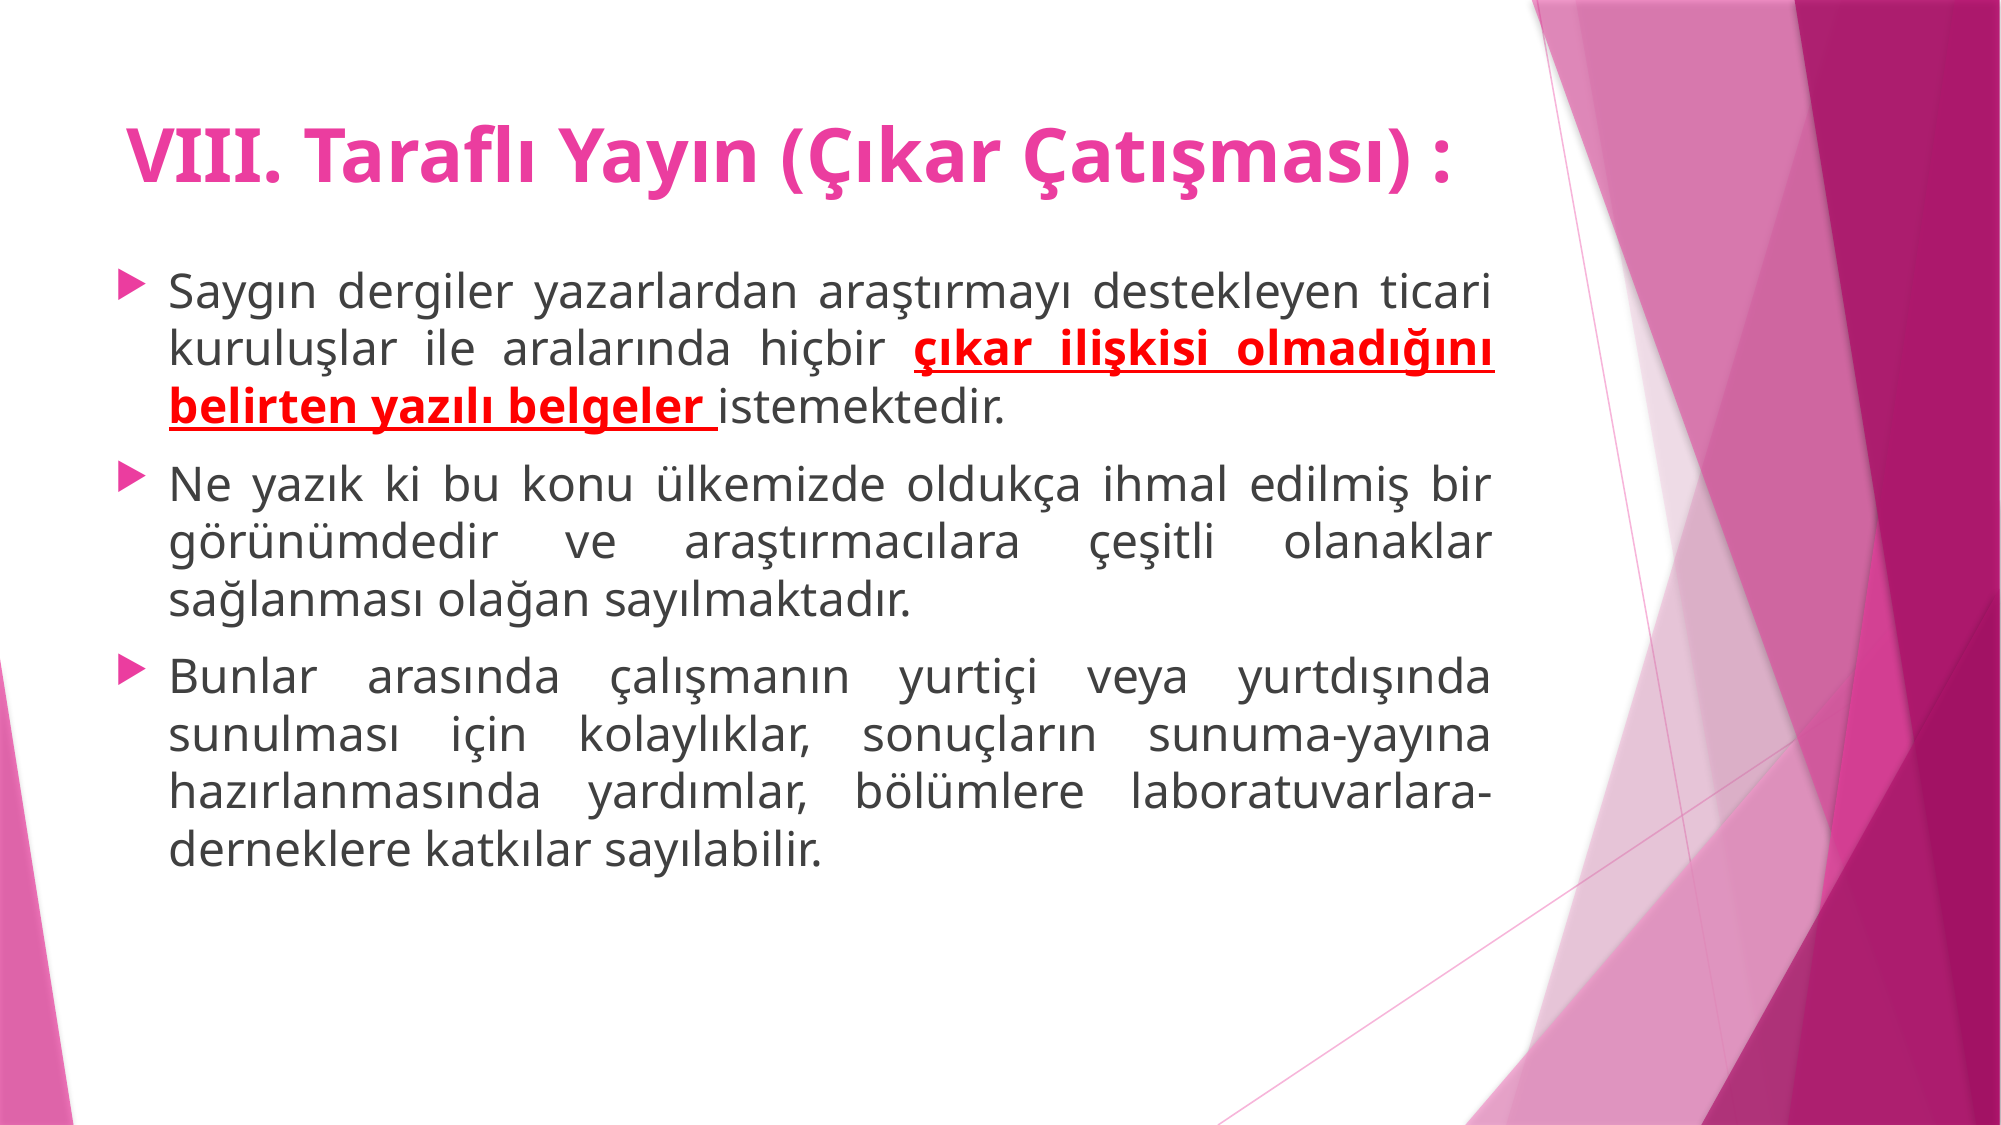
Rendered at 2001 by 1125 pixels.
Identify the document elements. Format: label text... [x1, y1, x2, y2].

list Saygın dergiler yazarlardan araştırmayı destekleyen ticari kuruluşlar ile aralarında hiçbir çıkar ilişkisi olmadığını belirten yazılı belgeler istemektedir. Ne yazık ki bu konu ülkemizde oldukça ihmal edilmiş bir görünümdedir ve araştırmacılara çeşitli olanaklar sağlanması olağan sayılmaktadır. Bunlar arasında çalışmanın yurtiçi veya yurtdışında sunulması için kolaylıklar, sonuçların sunuma-yayına hazırlanmasında yardımlar, bölümlere laboratuvarlara- derneklere katkılar sayılabilir. [99, 252, 1510, 890]
title VIII. Taraflı Yayın (Çıkar Çatışması) : [111, 99, 1522, 317]
